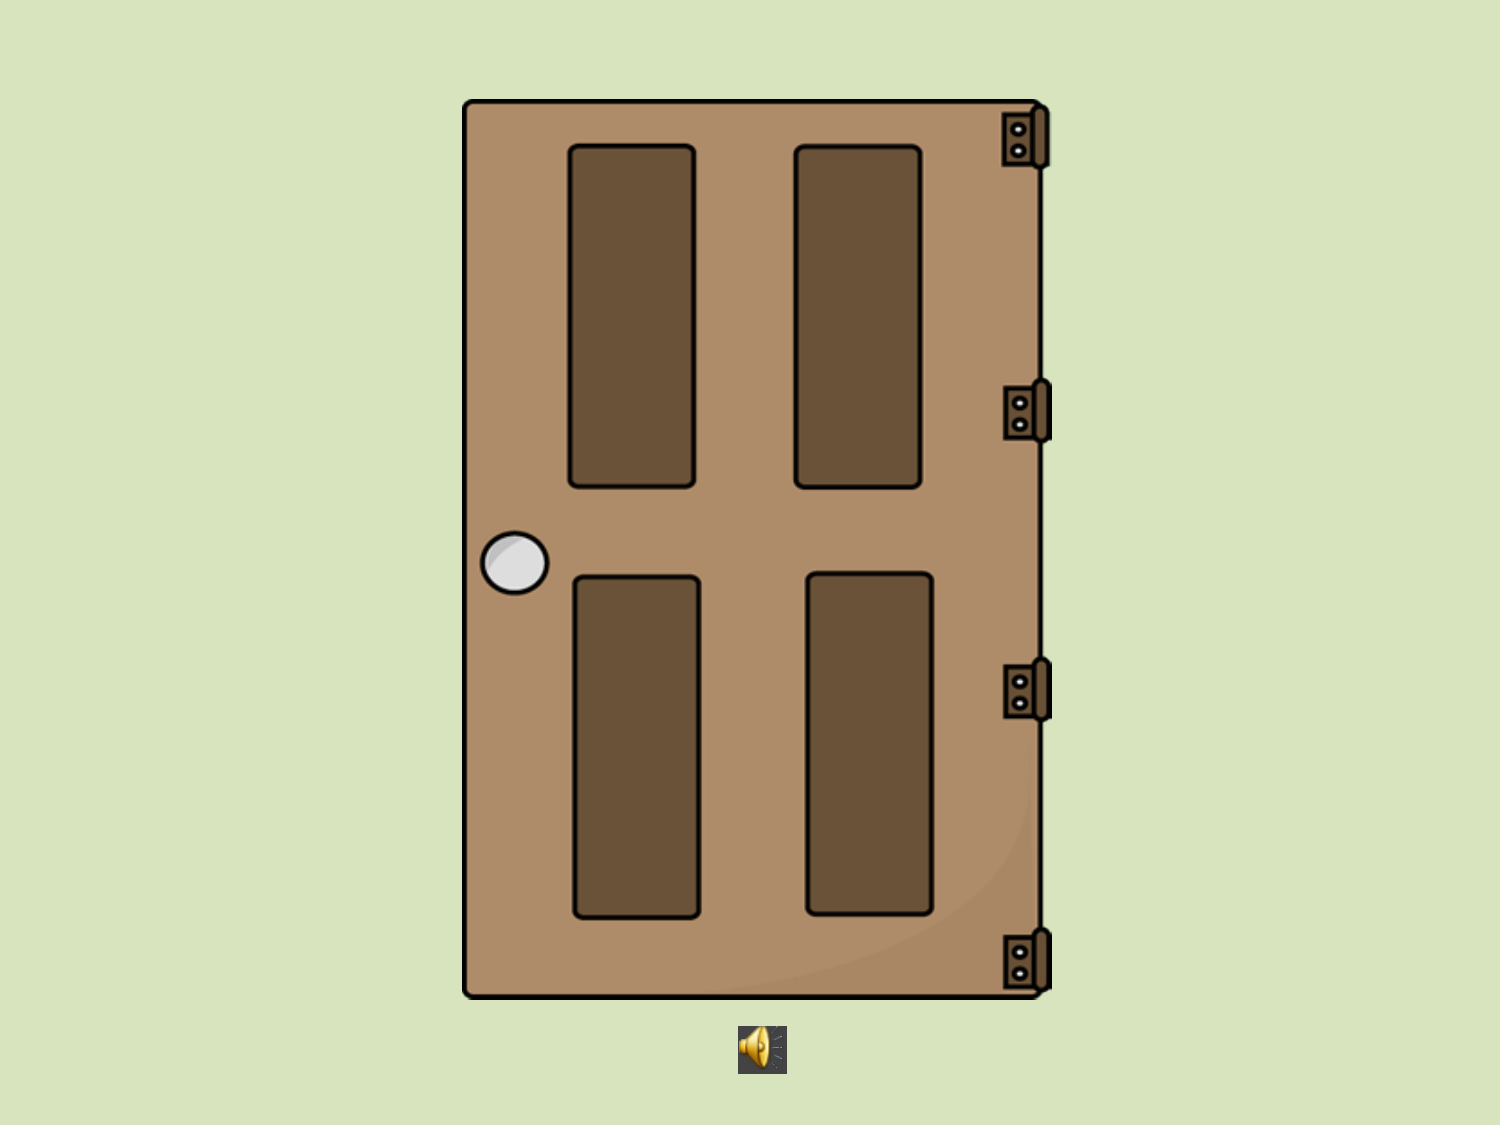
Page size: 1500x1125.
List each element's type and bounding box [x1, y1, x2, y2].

picture [737, 1024, 788, 1076]
picture [462, 99, 1052, 1001]
